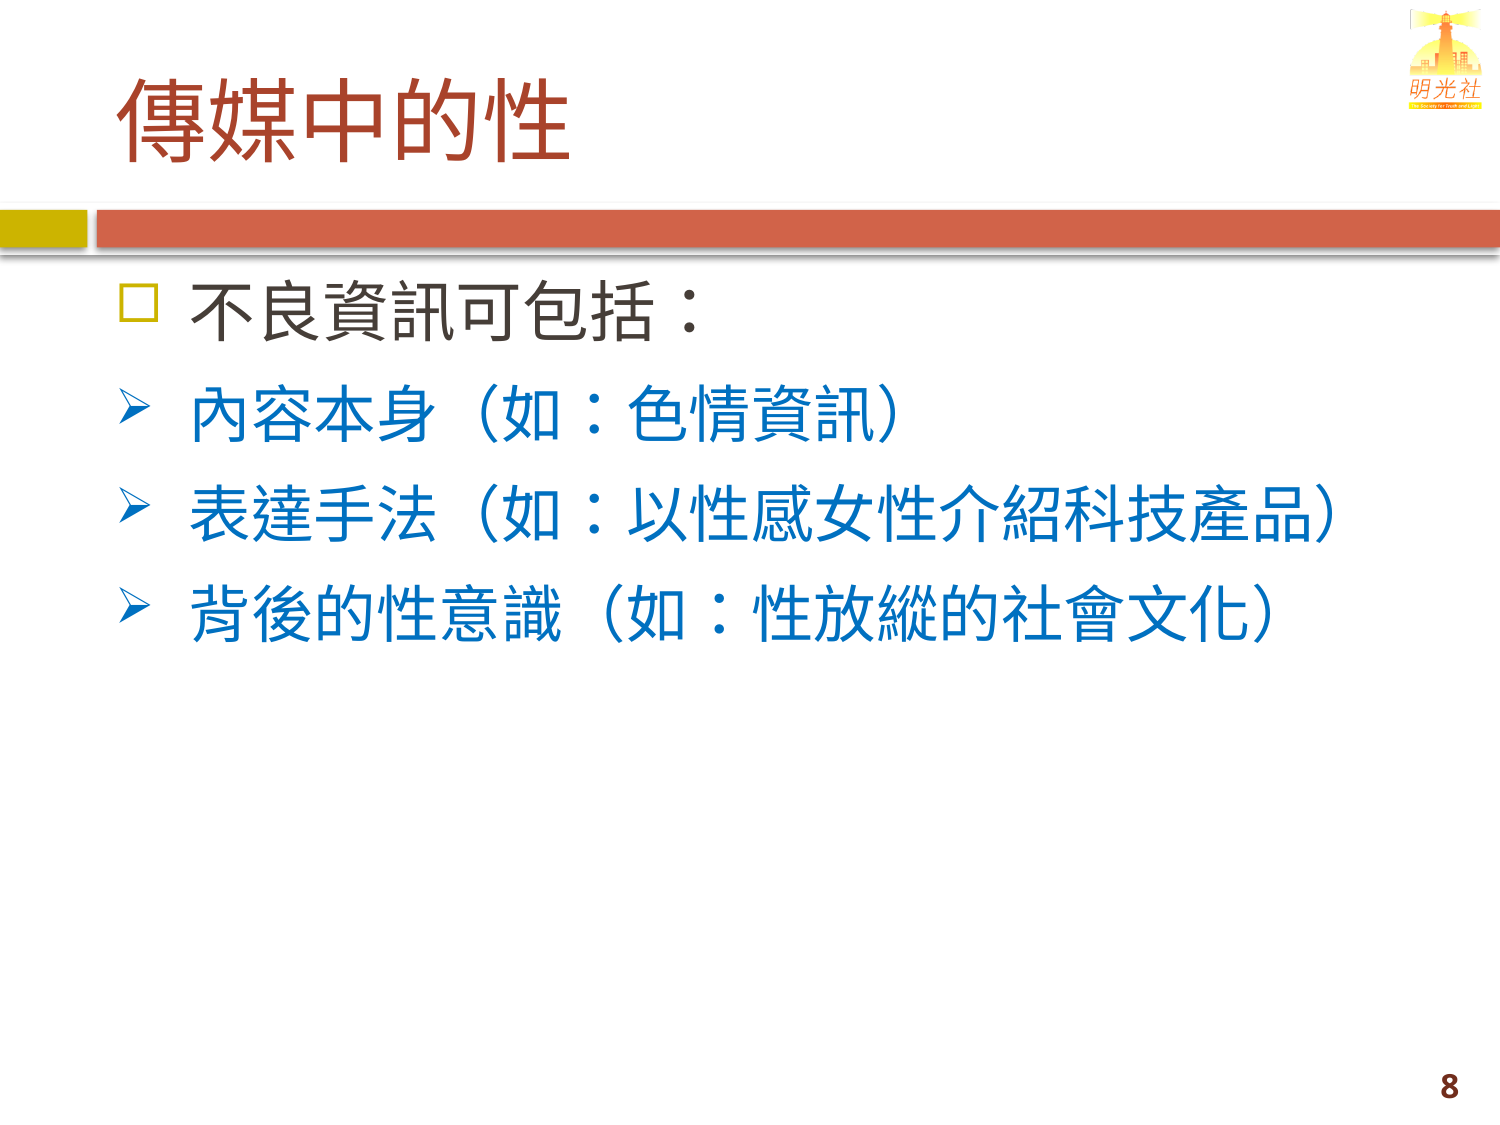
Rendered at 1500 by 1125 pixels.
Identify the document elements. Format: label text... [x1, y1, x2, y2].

text_box 不良資訊可包括： 內容本身（如：色情資訊） 表達手法（如：以性感女性介紹科技產品） 背後的性意識（如：性放縱的社會文化） [100, 262, 1475, 1025]
title 傳媒中的性 [100, 37, 1439, 201]
picture [1399, 6, 1492, 109]
slide_number 8 [1400, 1050, 1500, 1125]
